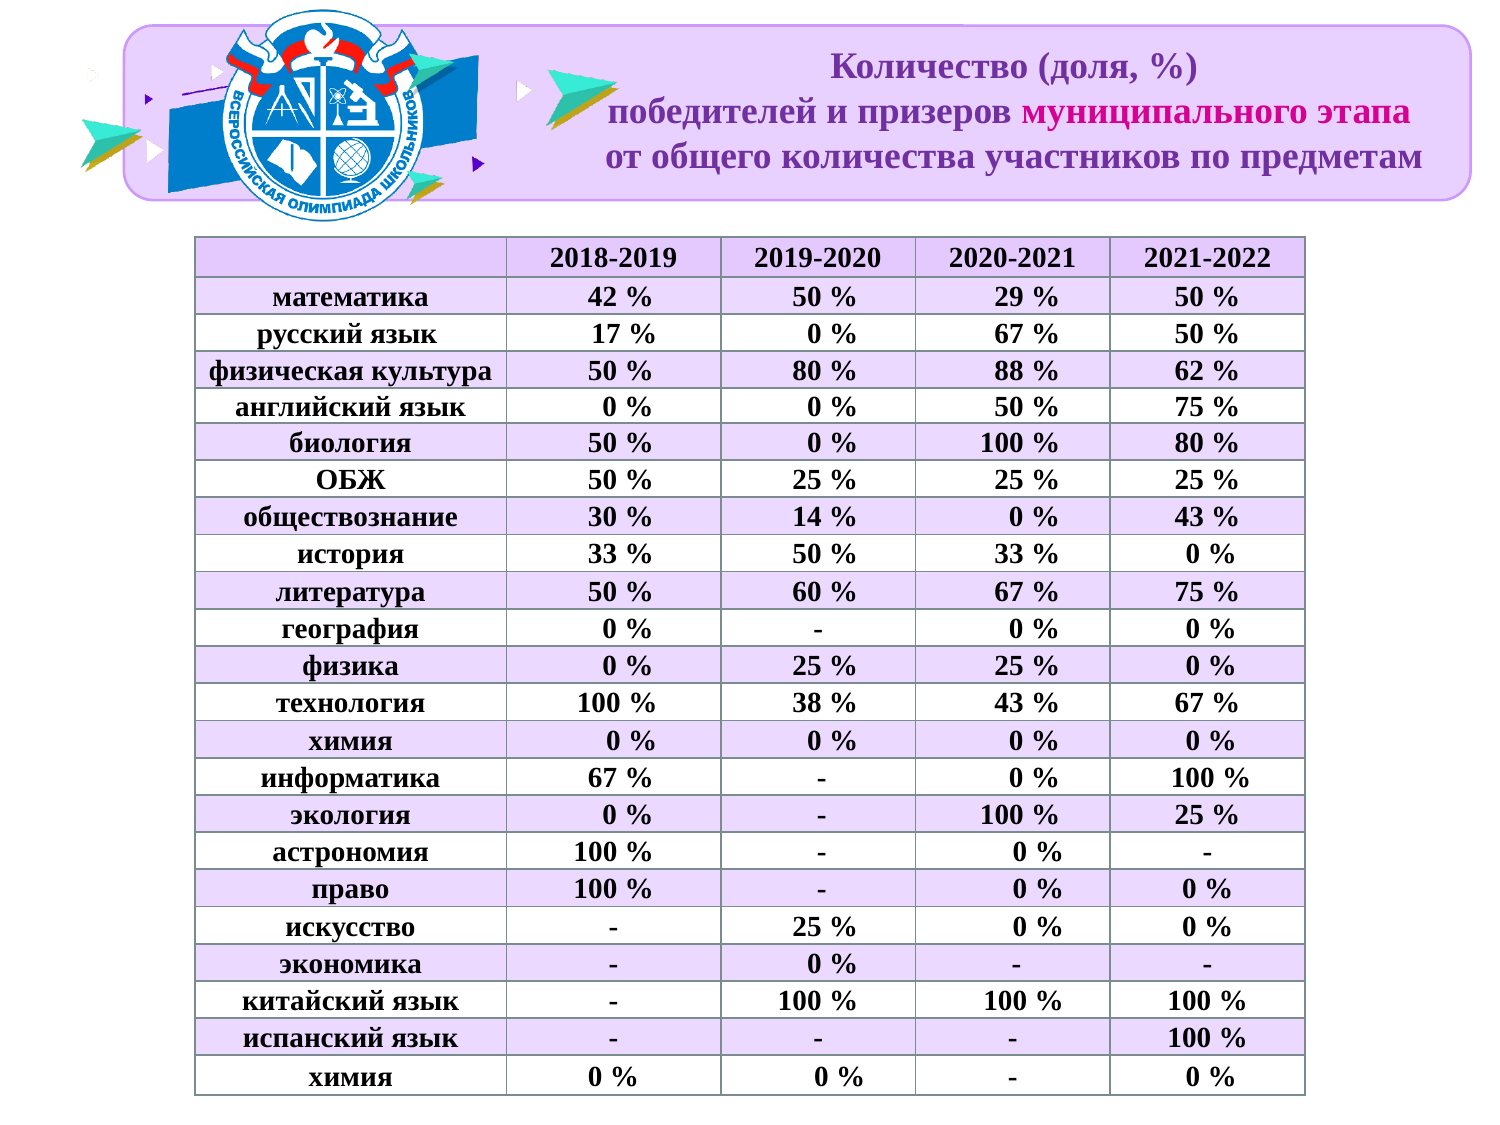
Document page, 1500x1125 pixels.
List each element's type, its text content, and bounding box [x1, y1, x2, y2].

table_cell - [916, 945, 1109, 980]
table_cell 0 % [507, 610, 720, 645]
table_cell 33 % [916, 535, 1109, 571]
table_cell - [507, 945, 720, 980]
table_cell математика [196, 278, 506, 313]
table_cell 0 % [916, 610, 1109, 645]
table_cell 0 % [1111, 610, 1304, 645]
table_cell 50 % [916, 389, 1109, 422]
table_header 2020-2021 [916, 238, 1109, 276]
table_cell 0 % [722, 721, 915, 757]
table_cell 0 % [1111, 1056, 1304, 1094]
table_cell 0 % [1111, 870, 1304, 906]
table_cell биология [196, 424, 506, 459]
table_cell право [196, 870, 506, 906]
table_cell астрономия [196, 833, 506, 868]
table_cell 80 % [1111, 424, 1304, 459]
table_cell 30 % [507, 498, 720, 534]
table_cell 100 % [507, 870, 720, 906]
table_cell физика [196, 647, 506, 682]
table_header [196, 244, 506, 276]
table_cell 0 % [916, 870, 1109, 906]
table_cell искусство [196, 907, 506, 943]
text_box Количество (доля, %) победителей и призеров муниципального этапа от общего количества участников по предметам [646, 33, 1500, 184]
table_cell 25 % [916, 647, 1109, 682]
table_cell 100 % [916, 796, 1109, 831]
table_cell 88 % [916, 352, 1109, 387]
table_cell 25 % [1111, 796, 1304, 831]
table_cell 0 % [507, 389, 720, 422]
table_cell - [722, 796, 915, 831]
table_cell 75 % [1111, 572, 1304, 608]
table_cell 100 % [916, 424, 1109, 459]
table_cell 0 % [1111, 907, 1304, 943]
table_cell 100 % [1111, 759, 1304, 794]
table_cell 67 % [1111, 684, 1304, 720]
table_cell 50 % [507, 352, 720, 387]
table_cell 0 % [507, 796, 720, 831]
table_header 2021-2022 [1111, 238, 1304, 276]
table_cell 100 % [1111, 1019, 1304, 1054]
table_cell 0 % [916, 498, 1109, 534]
table_cell история [196, 535, 506, 571]
table_cell 25 % [722, 461, 915, 496]
table_cell физическая культура [196, 352, 506, 387]
table_cell русский язык [196, 315, 506, 350]
table_cell 29 % [916, 278, 1109, 313]
table_cell 0 % [916, 907, 1109, 943]
table_cell - [916, 1019, 1109, 1054]
table_cell ОБЖ [196, 461, 506, 496]
table_cell 75 % [1111, 389, 1304, 422]
table_cell 62 % [1111, 352, 1304, 387]
table_cell 0 % [507, 1056, 720, 1094]
table_cell 33 % [507, 535, 720, 571]
table_cell английский язык [196, 389, 506, 422]
table_cell испанский язык [196, 1019, 506, 1054]
table_cell - [722, 610, 915, 645]
table_cell информатика [196, 759, 506, 794]
table_cell китайский язык [196, 982, 506, 1017]
table_cell 60 % [722, 572, 915, 608]
table_cell 25 % [722, 647, 915, 682]
table_cell 100 % [916, 982, 1109, 1017]
table_cell 0 % [722, 1056, 915, 1094]
text_box [646, 24, 1463, 33]
table_cell - [507, 982, 720, 1017]
table_cell 0 % [1111, 535, 1304, 571]
table_cell 100 % [507, 684, 720, 720]
table_cell 0 % [507, 721, 720, 757]
table_cell 50 % [507, 461, 720, 496]
table_cell 43 % [1111, 498, 1304, 534]
table_cell - [916, 1056, 1109, 1094]
table_cell 43 % [916, 684, 1109, 720]
table_cell 0 % [916, 833, 1109, 868]
table_cell химия [196, 721, 506, 757]
table_cell 50 % [1111, 315, 1304, 350]
table_cell 67 % [916, 572, 1109, 608]
table_cell 0 % [507, 647, 720, 682]
table_cell экология [196, 796, 506, 831]
table_cell 0 % [722, 389, 915, 422]
table_cell - [722, 870, 915, 906]
table_cell - [722, 833, 915, 868]
table_cell 14 % [722, 498, 915, 534]
table_cell - [1111, 833, 1304, 868]
table_cell 50 % [1111, 278, 1304, 313]
table_cell 100 % [722, 982, 915, 1017]
table_cell 25 % [1111, 461, 1304, 496]
table_cell 100 % [1111, 982, 1304, 1017]
table_cell - [1111, 945, 1304, 980]
table_cell технология [196, 684, 506, 720]
table_cell 50 % [507, 572, 720, 608]
table_cell 0 % [722, 424, 915, 459]
table_cell 0 % [722, 315, 915, 350]
table_cell 100 % [507, 833, 720, 868]
table_header 2019-2020 [722, 238, 915, 276]
table_cell 50 % [722, 278, 915, 313]
table_header 2018-2019 [507, 238, 720, 276]
table_cell 0 % [916, 759, 1109, 794]
table_cell 80 % [722, 352, 915, 387]
picture [76, 0, 640, 237]
table_cell 38 % [722, 684, 915, 720]
table_cell - [722, 1019, 915, 1054]
table_cell - [507, 907, 720, 943]
table_cell 67 % [507, 759, 720, 794]
table_cell 0 % [722, 945, 915, 980]
table_cell химия [196, 1056, 506, 1094]
table_cell 0 % [1111, 647, 1304, 682]
table_cell литература [196, 572, 506, 608]
table_cell - [722, 759, 915, 794]
table_cell 17 % [507, 315, 720, 350]
table_cell 42 % [507, 278, 720, 313]
table_cell обществознание [196, 498, 506, 534]
table_cell 0 % [916, 721, 1109, 757]
table_cell 0 % [1111, 721, 1304, 757]
table_cell 67 % [916, 315, 1109, 350]
table_cell география [196, 610, 506, 645]
table_cell 25 % [916, 461, 1109, 496]
text_box [646, 184, 1469, 202]
table_cell 50 % [722, 535, 915, 571]
table_cell экономика [196, 945, 506, 980]
table_cell - [507, 1019, 720, 1054]
table_cell 50 % [507, 424, 720, 459]
table_cell 25 % [722, 907, 915, 943]
